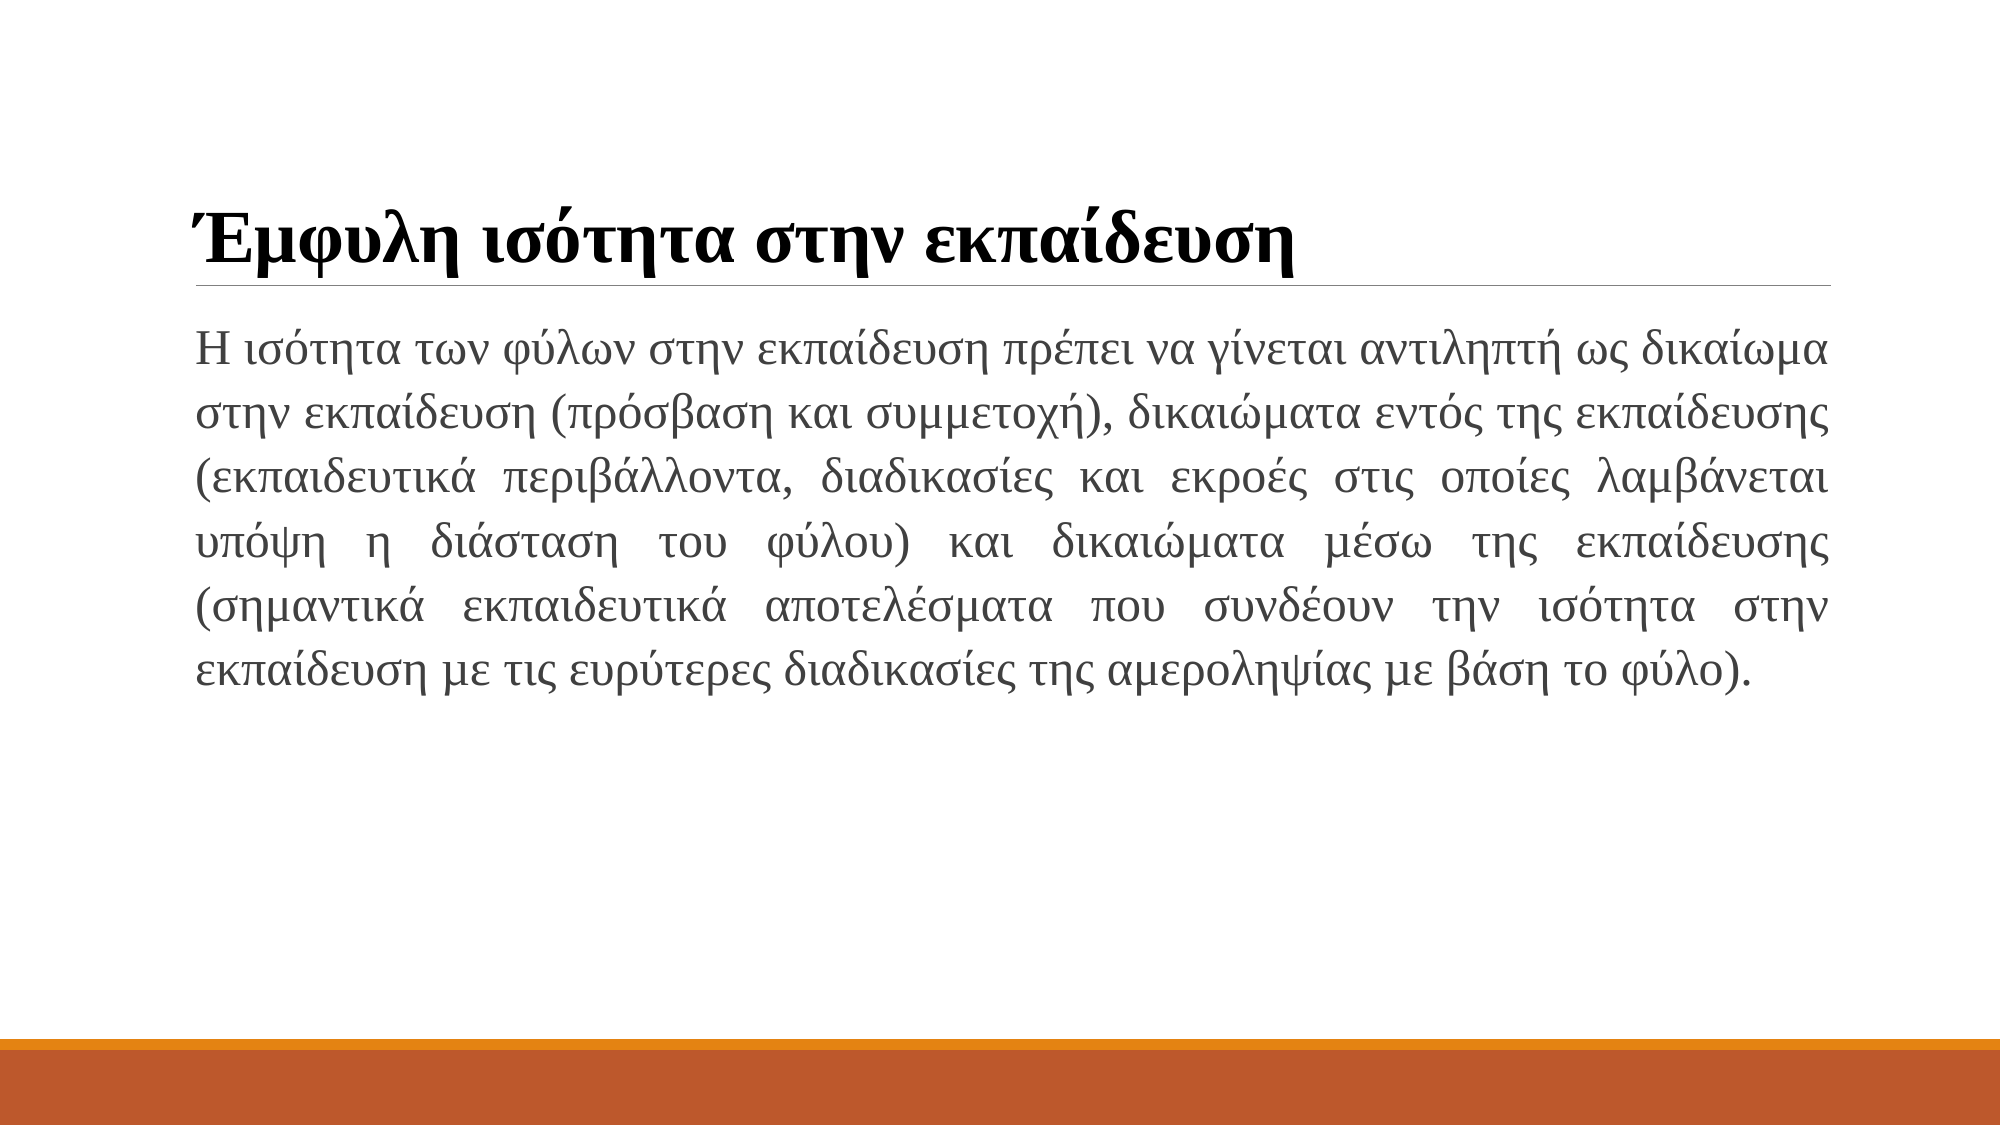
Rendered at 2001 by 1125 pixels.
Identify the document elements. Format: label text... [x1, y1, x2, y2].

title Έμφυλη ισότητα στην εκπαίδευση [180, 47, 1830, 285]
list Η ισότητα των φύλων στην εκπαίδευση πρέπει να γίνεται αντιληπτή ως δικαίωμα στην εκπαίδευση (πρόσβαση και συμμετοχή), δικαιώματα εντός της εκπαίδευσης (εκπαιδευτικά περιβάλλοντα, διαδικασίες και εκροές στις οποίες λαμβάνεται υπόψη η διάσταση του φύλου) και δικαιώματα µέσω της εκπαίδευσης (σημαντικά εκπαιδευτικά αποτελέσματα που συνδέουν την ισότητα στην εκπαίδευση µε τις ευρύτερες διαδικασίες της αμεροληψίας µε βάση το φύλο). [180, 302, 1830, 963]
